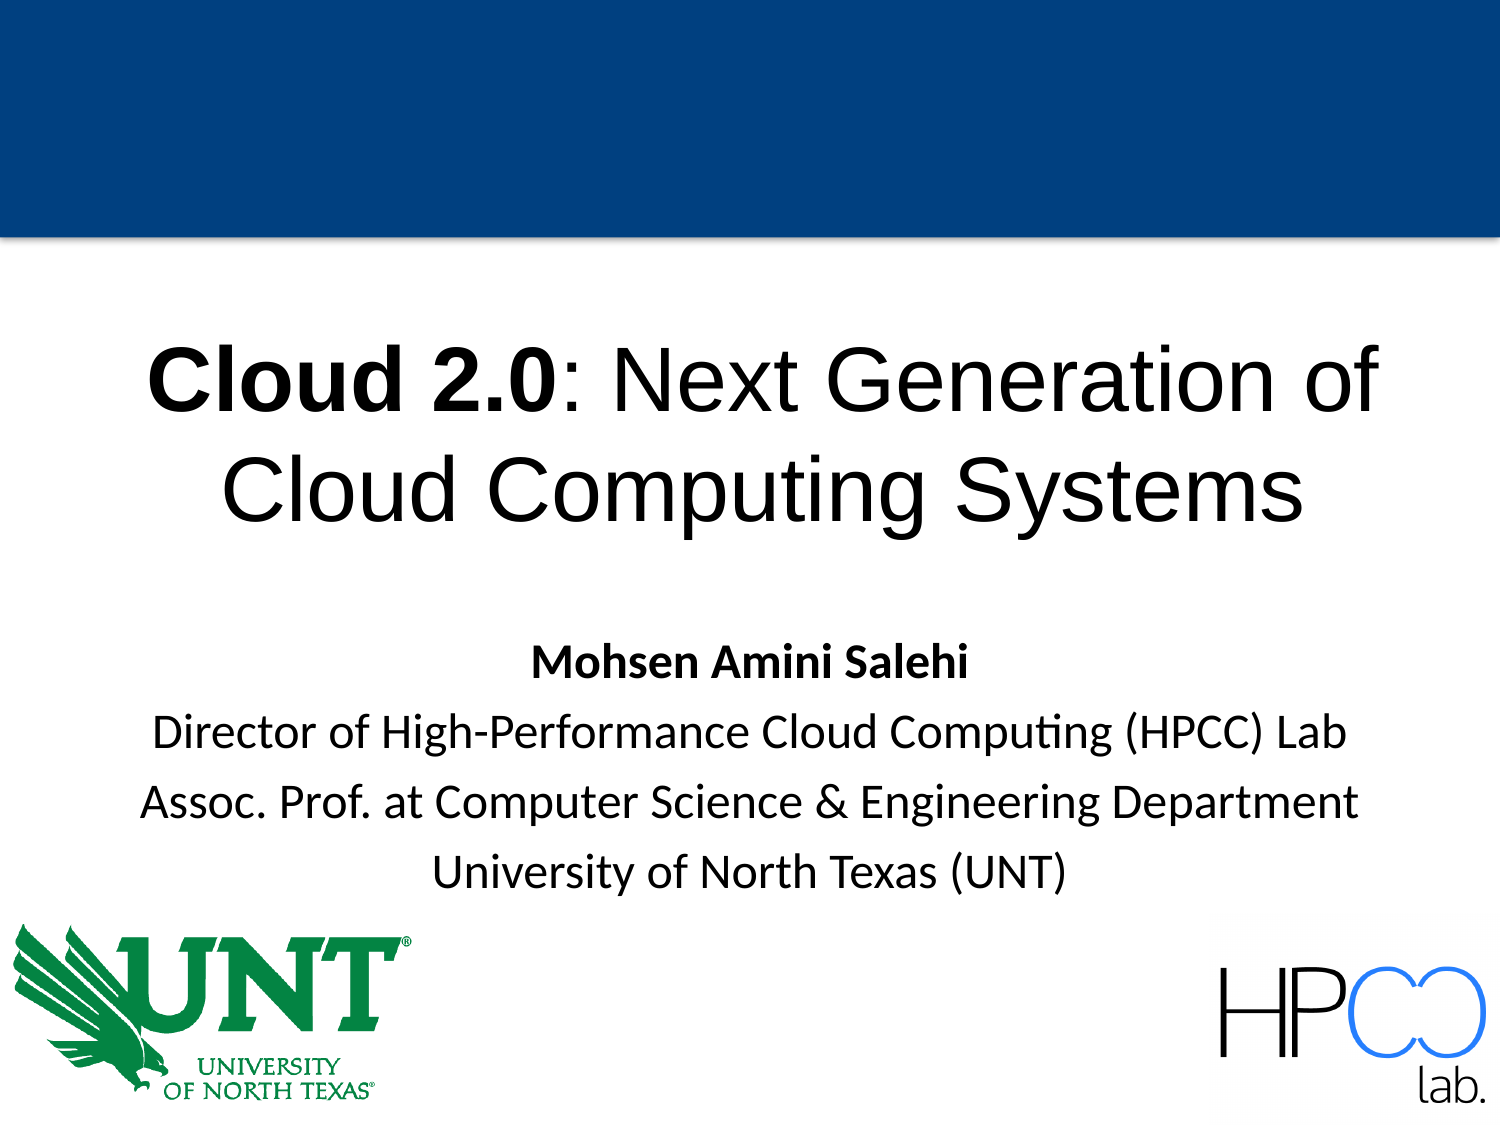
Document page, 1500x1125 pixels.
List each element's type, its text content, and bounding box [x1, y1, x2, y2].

title Cloud 2.0: Next Generation of Cloud Computing Systems [99, 279, 1428, 580]
picture [0, 924, 423, 1125]
subtitle Mohsen Amini Salehi Director of High-Performance Cloud Computing (HPCC) Lab Assoc. Prof. at Computer Science & Engineering Department University of North Texas (UNT) [59, 620, 1441, 956]
picture [1209, 913, 1500, 1125]
